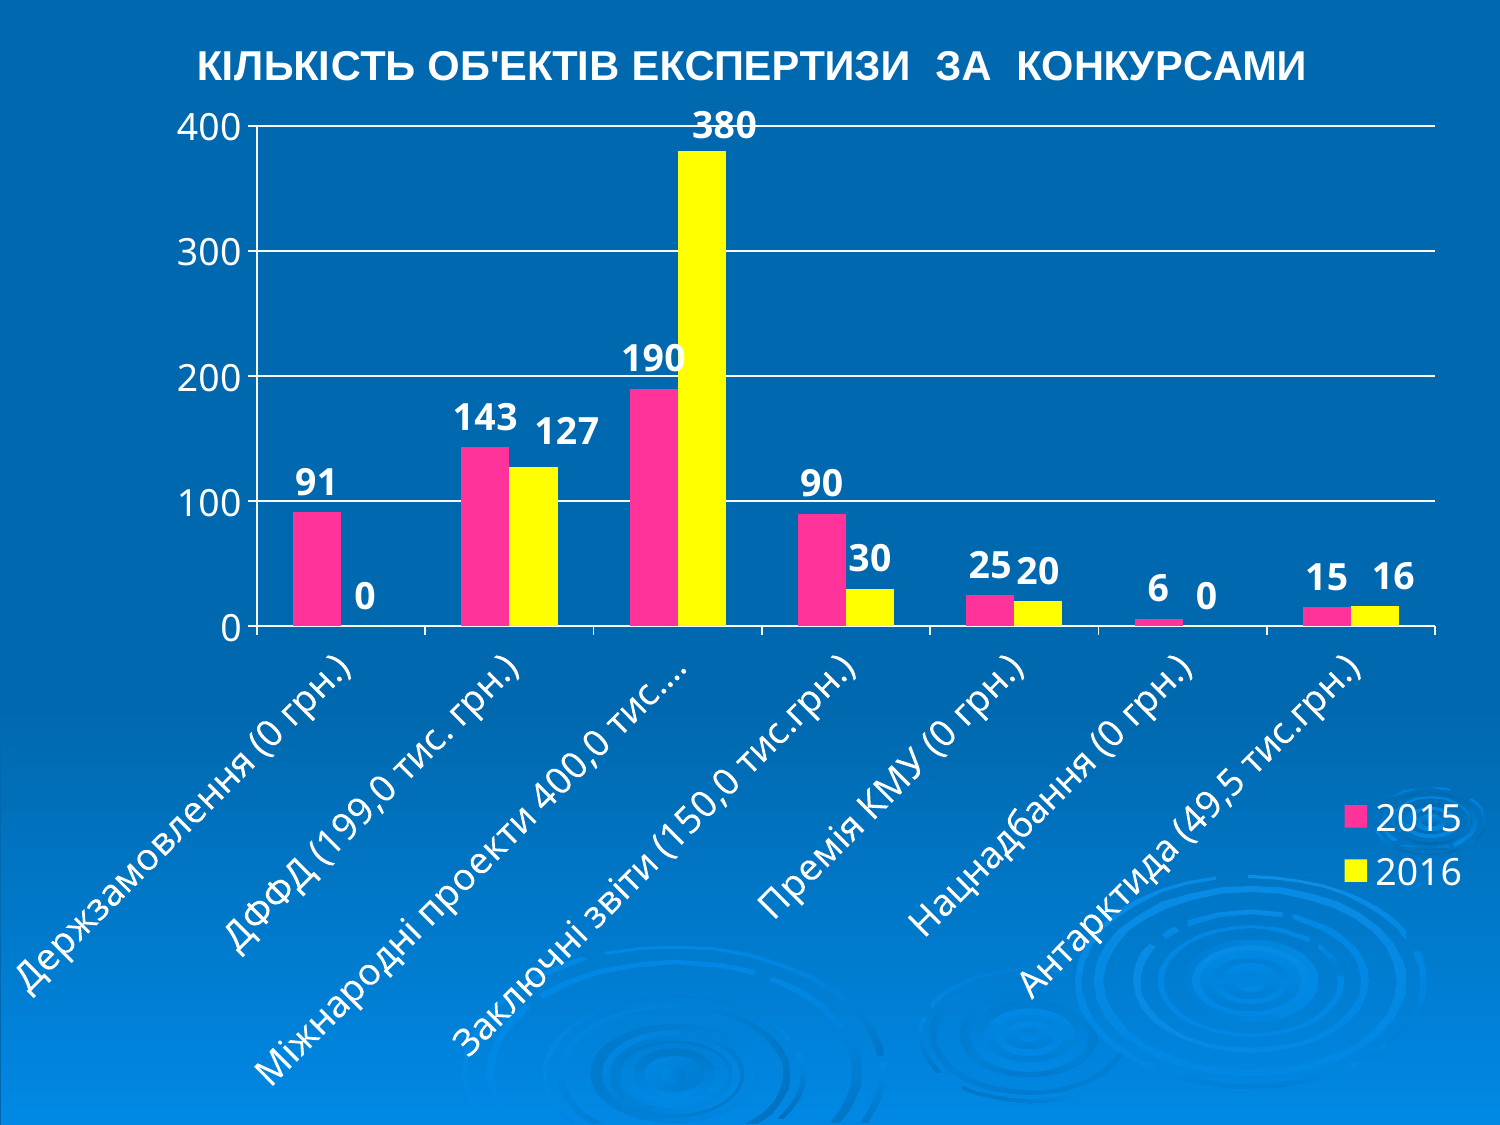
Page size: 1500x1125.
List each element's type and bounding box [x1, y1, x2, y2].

chart [0, 0, 1500, 1125]
